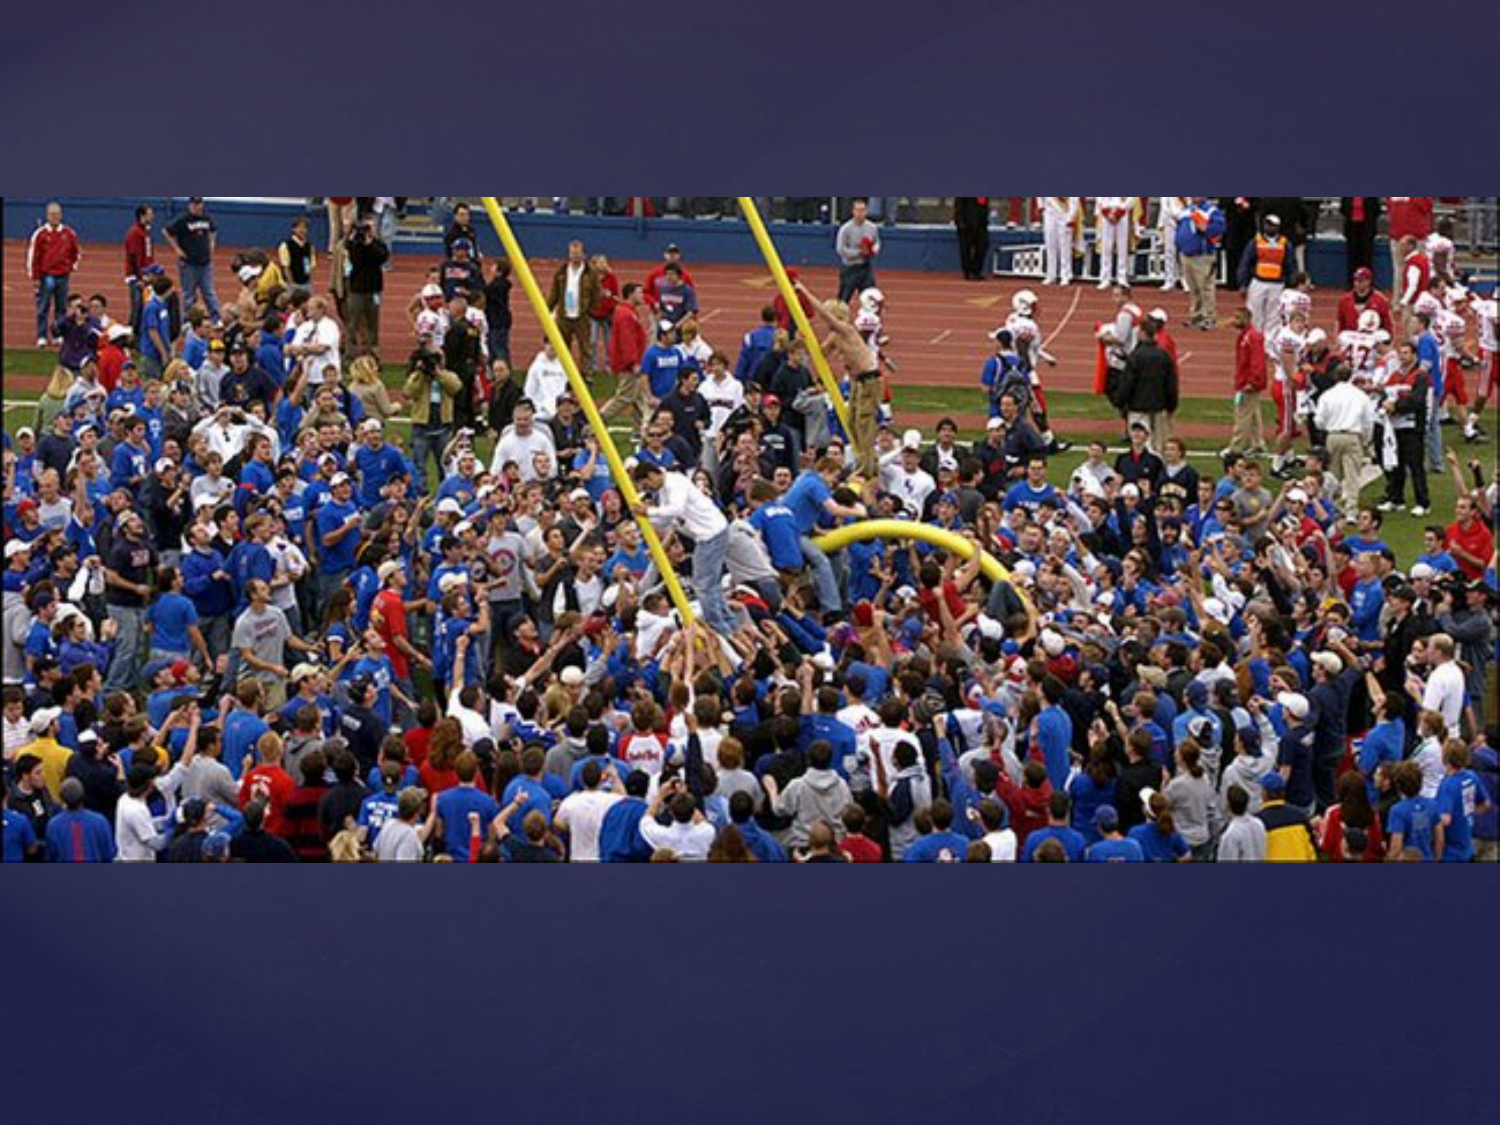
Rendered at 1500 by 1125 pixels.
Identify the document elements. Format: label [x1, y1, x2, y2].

picture [0, 197, 1500, 863]
